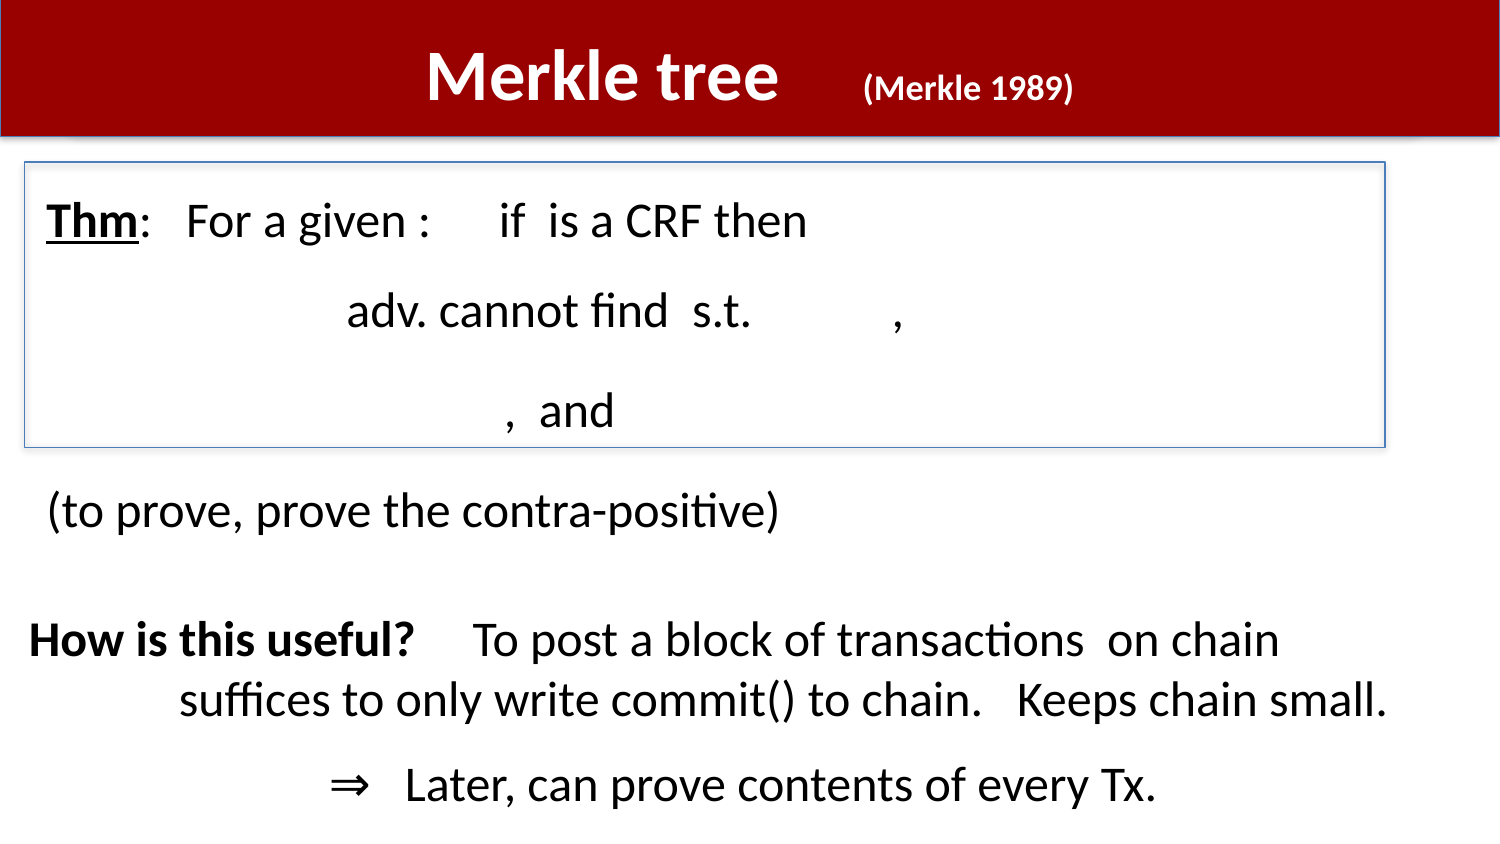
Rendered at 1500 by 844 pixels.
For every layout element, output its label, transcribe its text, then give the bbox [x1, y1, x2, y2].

text_box [24, 161, 1386, 448]
title Merkle tree (Merkle 1989) [75, 20, 1425, 123]
